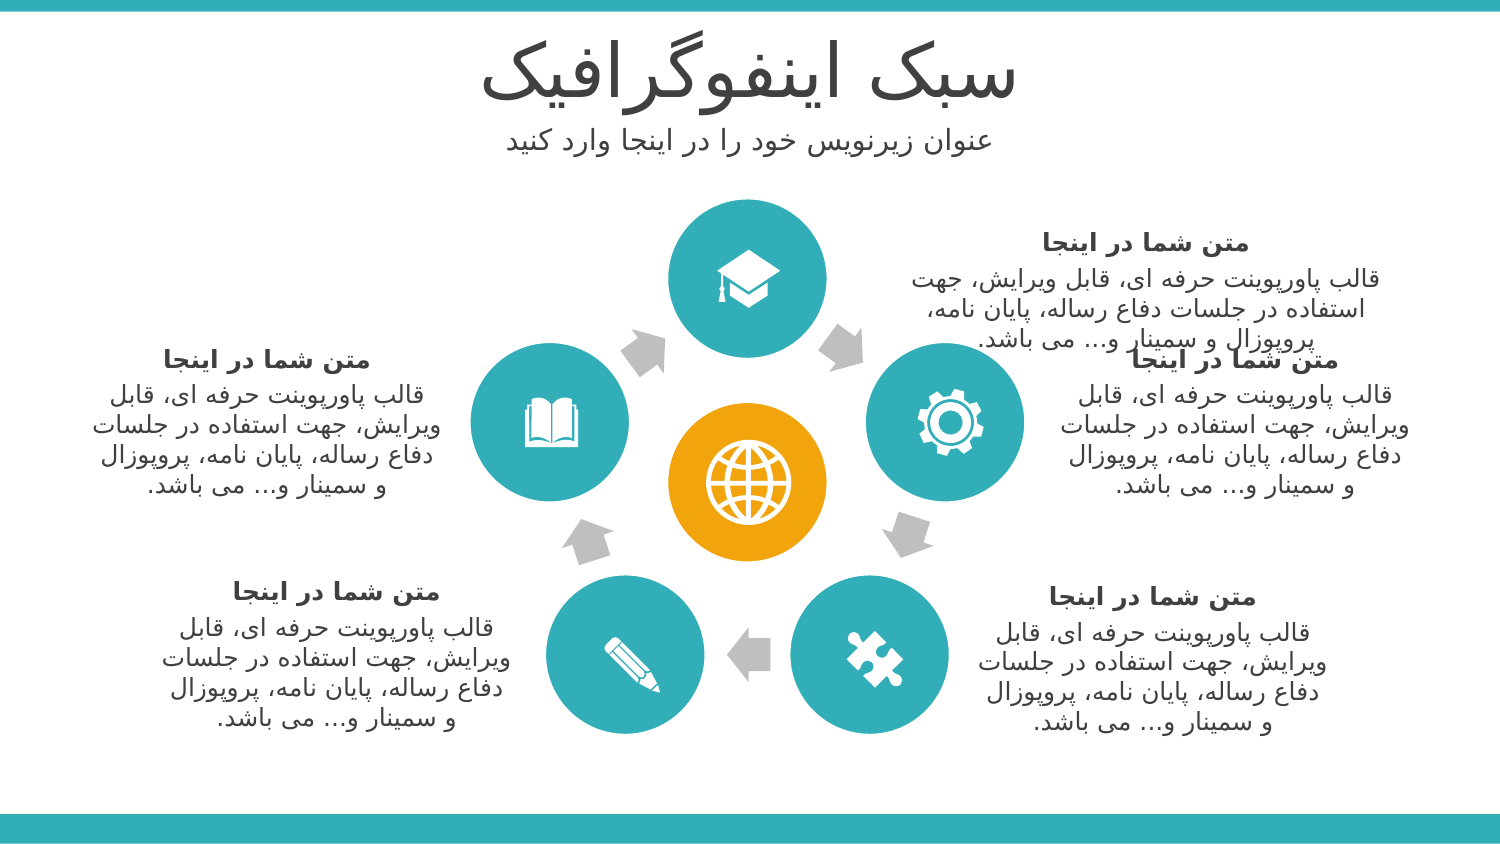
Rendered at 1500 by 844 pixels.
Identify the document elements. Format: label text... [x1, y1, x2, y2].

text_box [76, 335, 459, 478]
text_box [664, 195, 831, 362]
list عنوان زیرنویس خود را در اینجا وارد کنید [0, 114, 1500, 162]
text_box [726, 627, 771, 683]
text_box [523, 395, 581, 450]
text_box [868, 219, 1424, 332]
text_box [561, 519, 614, 566]
text_box [704, 437, 794, 527]
text_box [664, 398, 831, 566]
text_box [915, 386, 987, 458]
text_box [541, 571, 709, 738]
text_box [818, 323, 863, 372]
text_box [844, 628, 906, 690]
text_box [861, 339, 1029, 506]
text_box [1044, 335, 1427, 478]
text_box [881, 511, 934, 558]
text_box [145, 568, 528, 711]
text_box [715, 247, 783, 310]
text_box [602, 635, 662, 695]
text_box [962, 572, 1344, 715]
text_box [620, 329, 666, 378]
text_box [466, 338, 634, 506]
text_box [786, 571, 953, 738]
list سبک اینفوگرافیک [0, 20, 1500, 114]
